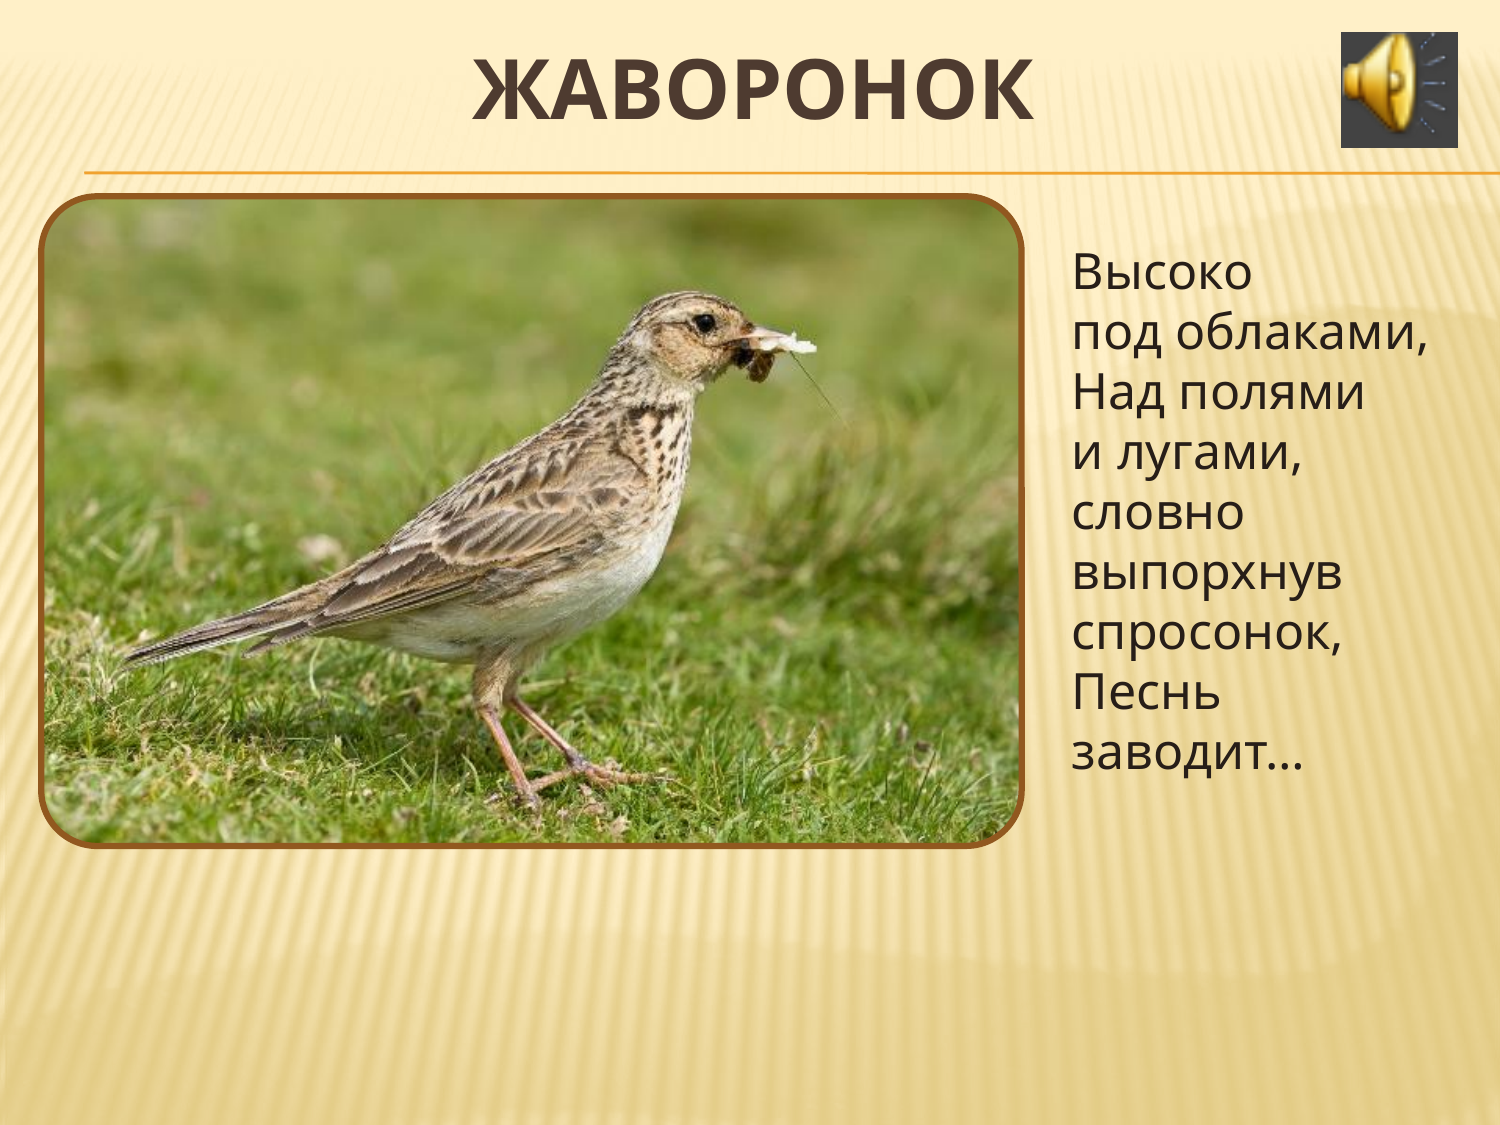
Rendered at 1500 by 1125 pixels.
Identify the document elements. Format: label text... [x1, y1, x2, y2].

text_box Высоко под облаками, Над полями и лугами, словно выпорхнув спросонок, Песнь заводит… [1057, 231, 1471, 787]
title Жаворонок [41, 0, 1467, 173]
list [40, 195, 1022, 847]
picture [1340, 30, 1459, 150]
